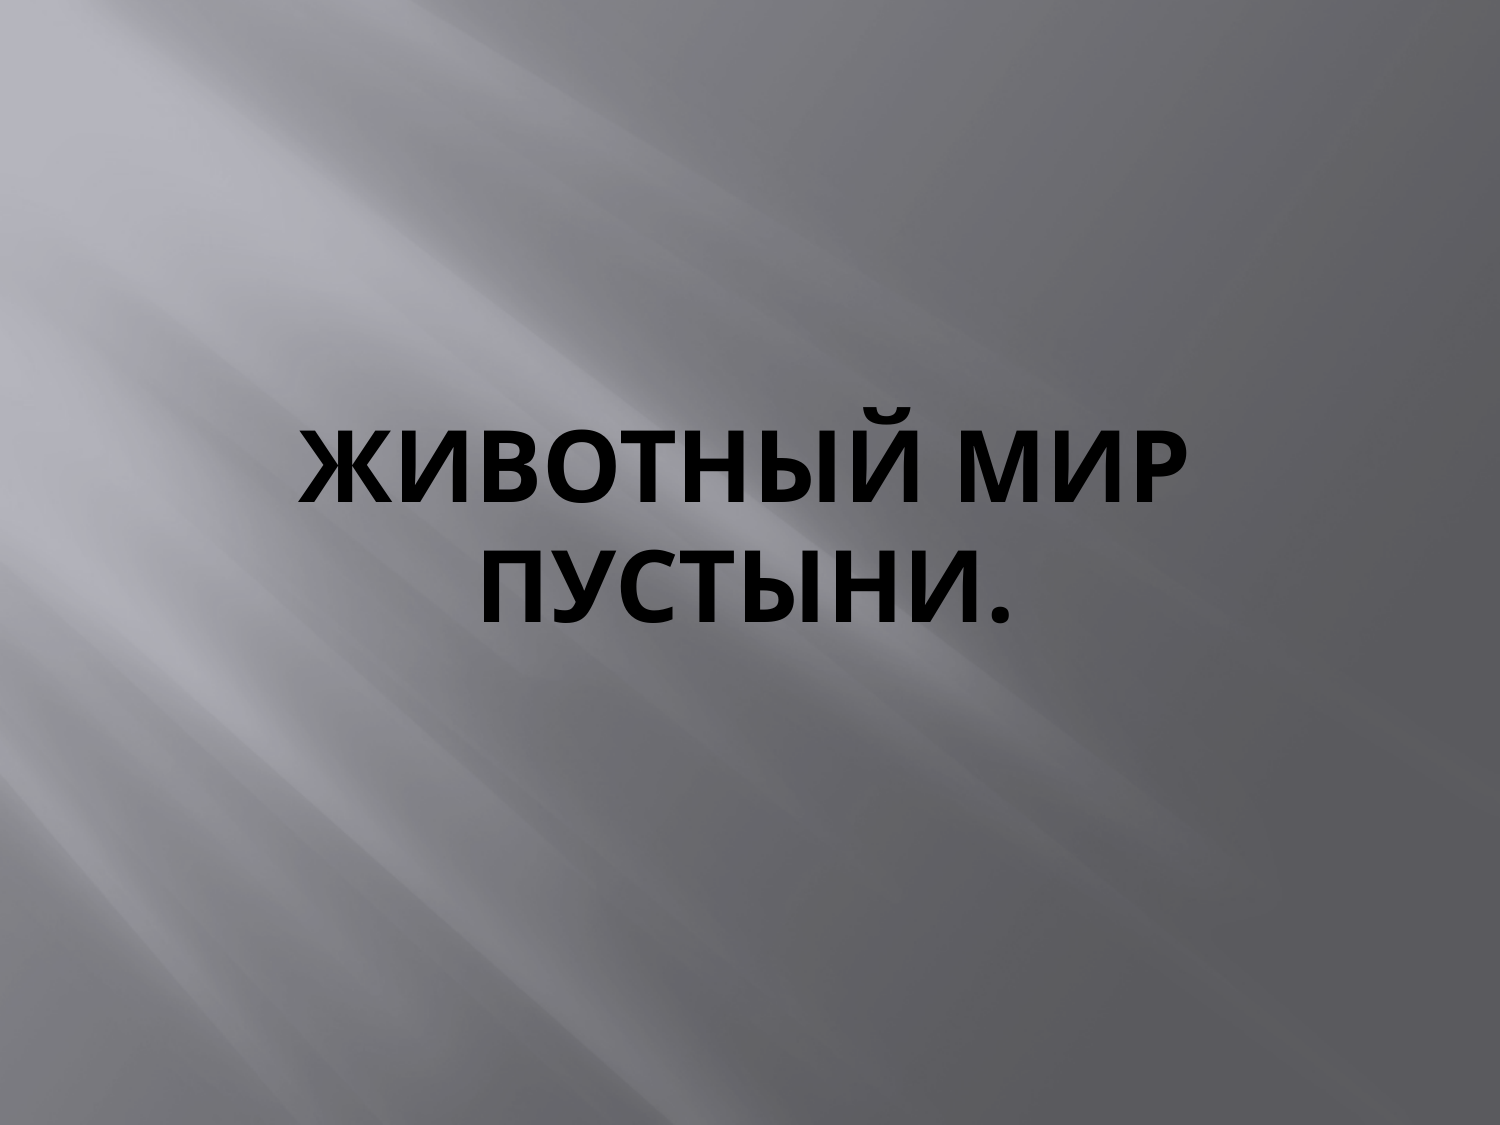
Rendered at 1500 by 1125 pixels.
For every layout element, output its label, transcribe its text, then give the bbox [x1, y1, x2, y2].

title Животный мир пустыни. [70, 93, 1421, 643]
